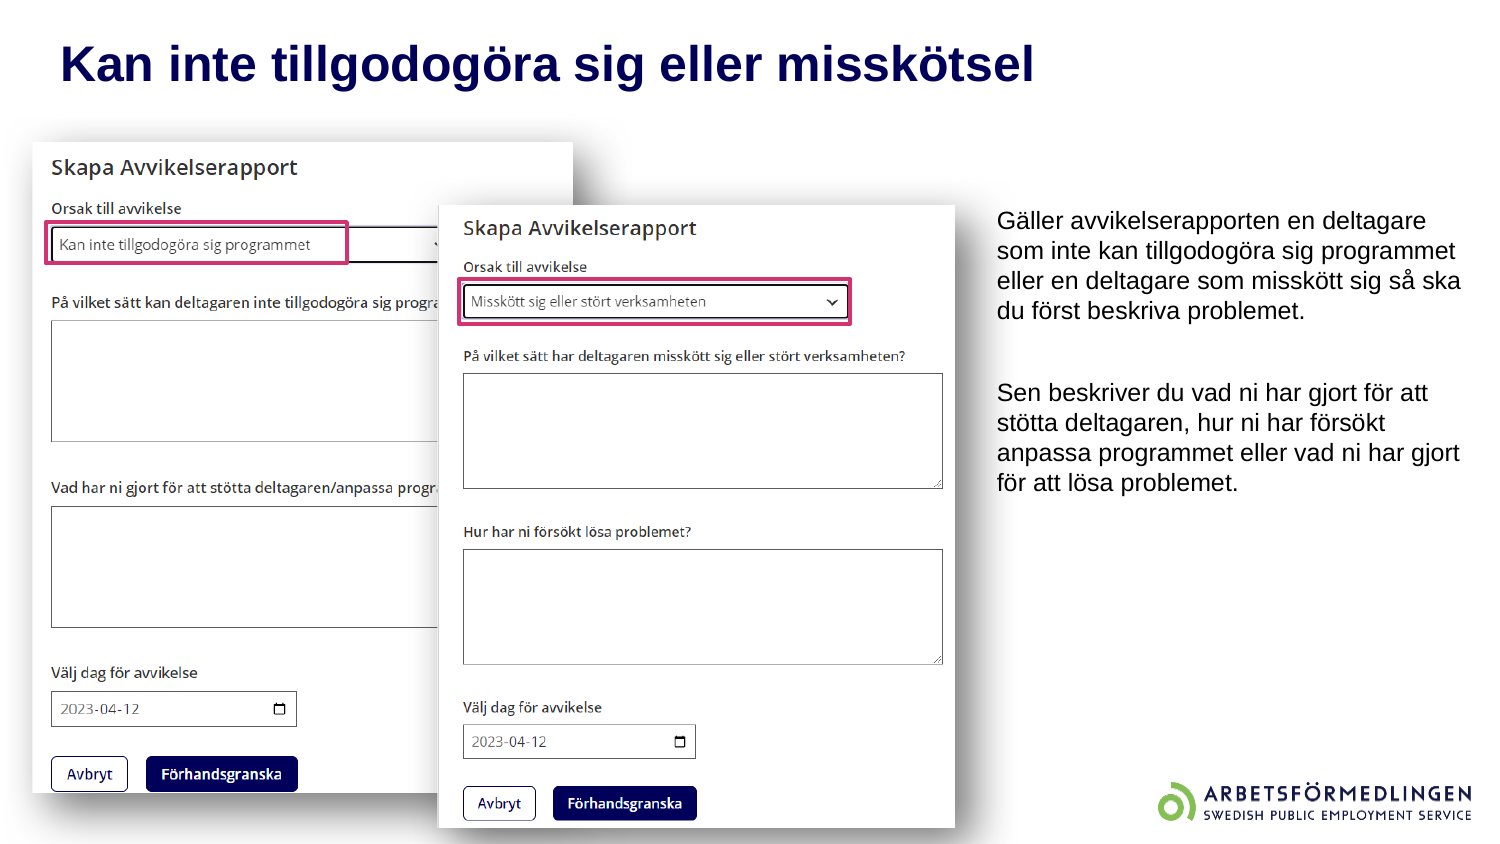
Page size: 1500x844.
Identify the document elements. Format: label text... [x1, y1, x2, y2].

picture [32, 142, 956, 828]
list Gäller avvikelserapporten en deltagare som inte kan tillgodogöra sig programmet eller en deltagare som misskött sig så ska du först beskriva problemet. Sen beskriver du vad ni har gjort för att stötta deltagaren, hur ni har försökt anpassa programmet eller vad ni har gjort för att lösa problemet. [996, 204, 1468, 828]
title Kan inte tillgodogöra sig eller misskötsel [59, 31, 1500, 143]
